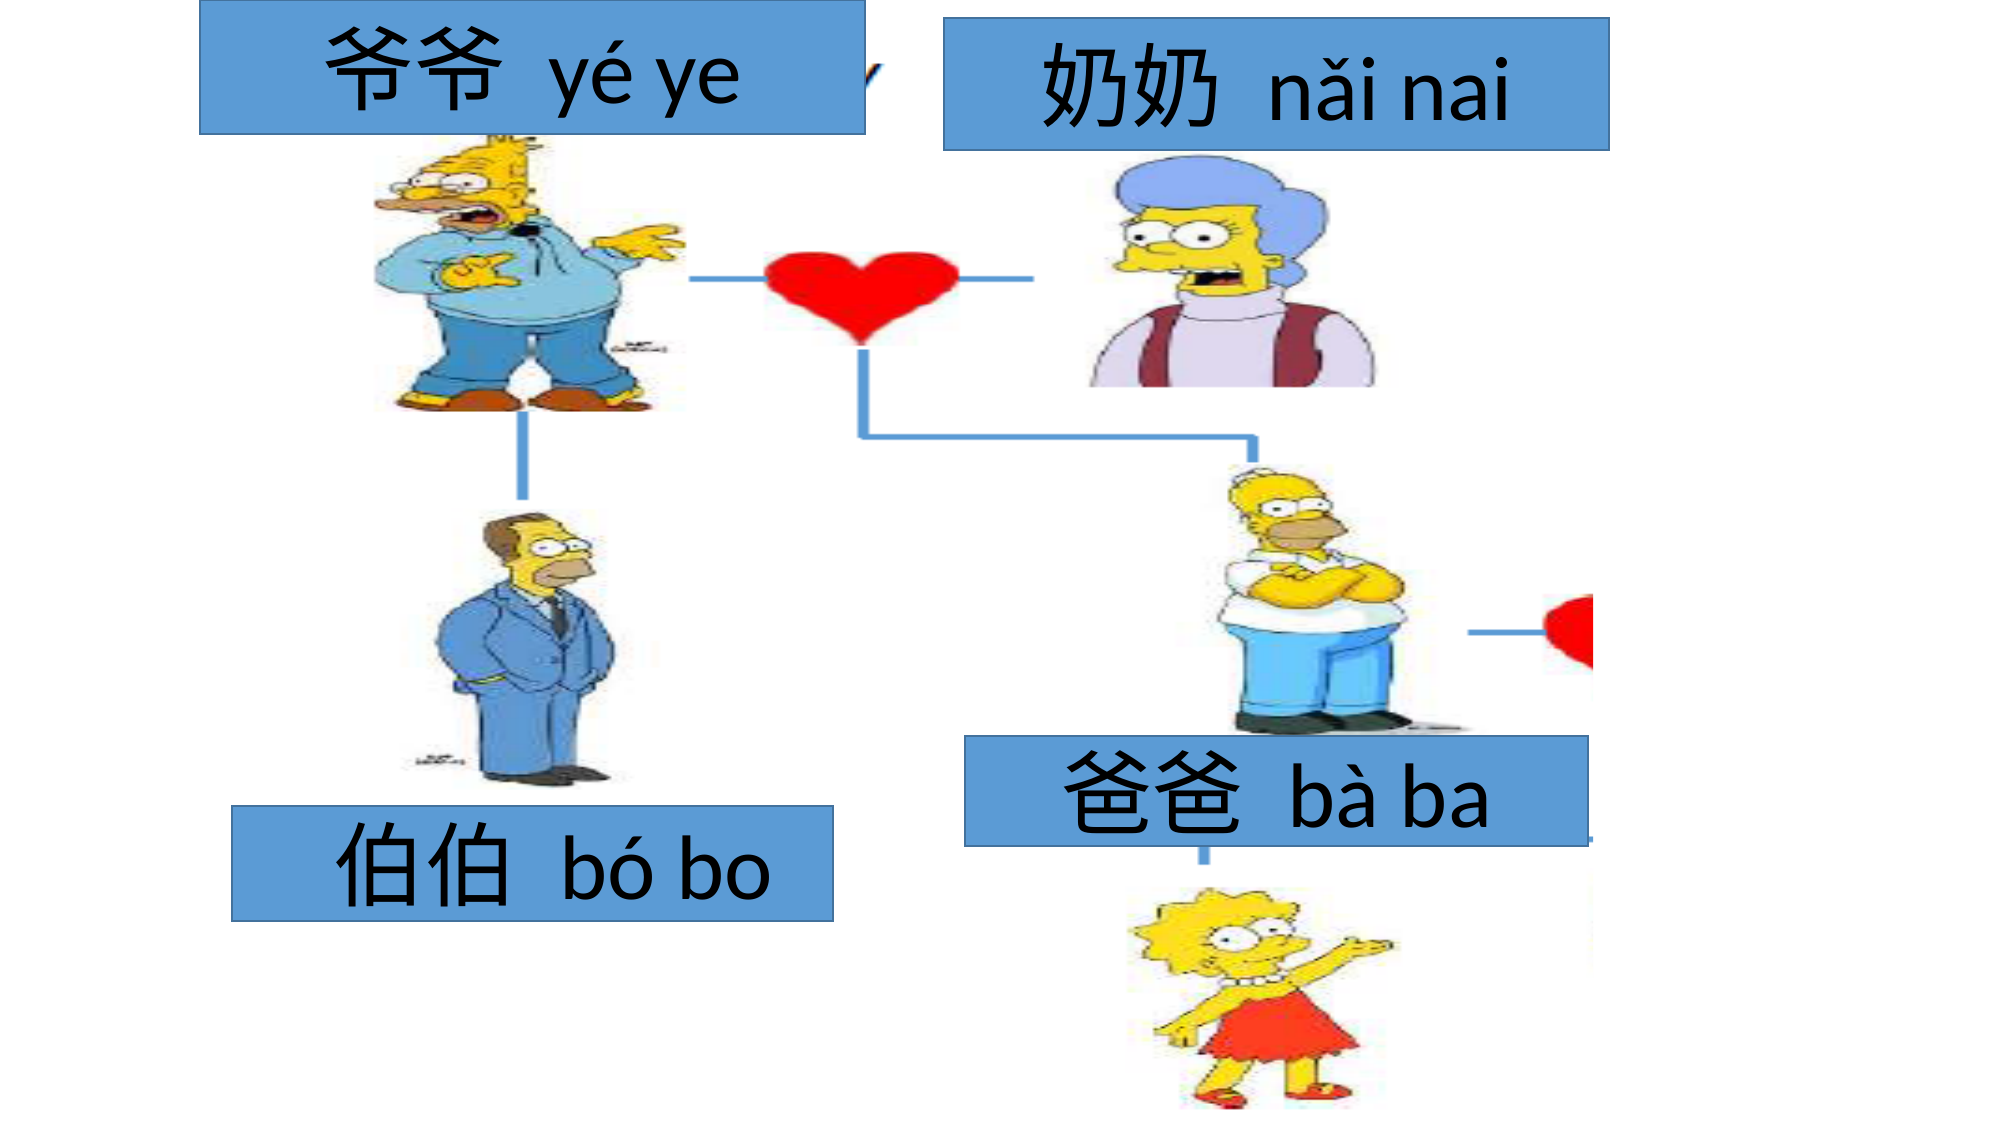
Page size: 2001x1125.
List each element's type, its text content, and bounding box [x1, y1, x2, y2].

text_box 奶奶 nǎi nai [943, 17, 1610, 151]
picture [178, 56, 1594, 1125]
text_box 爷爷 yé ye [199, 0, 866, 56]
